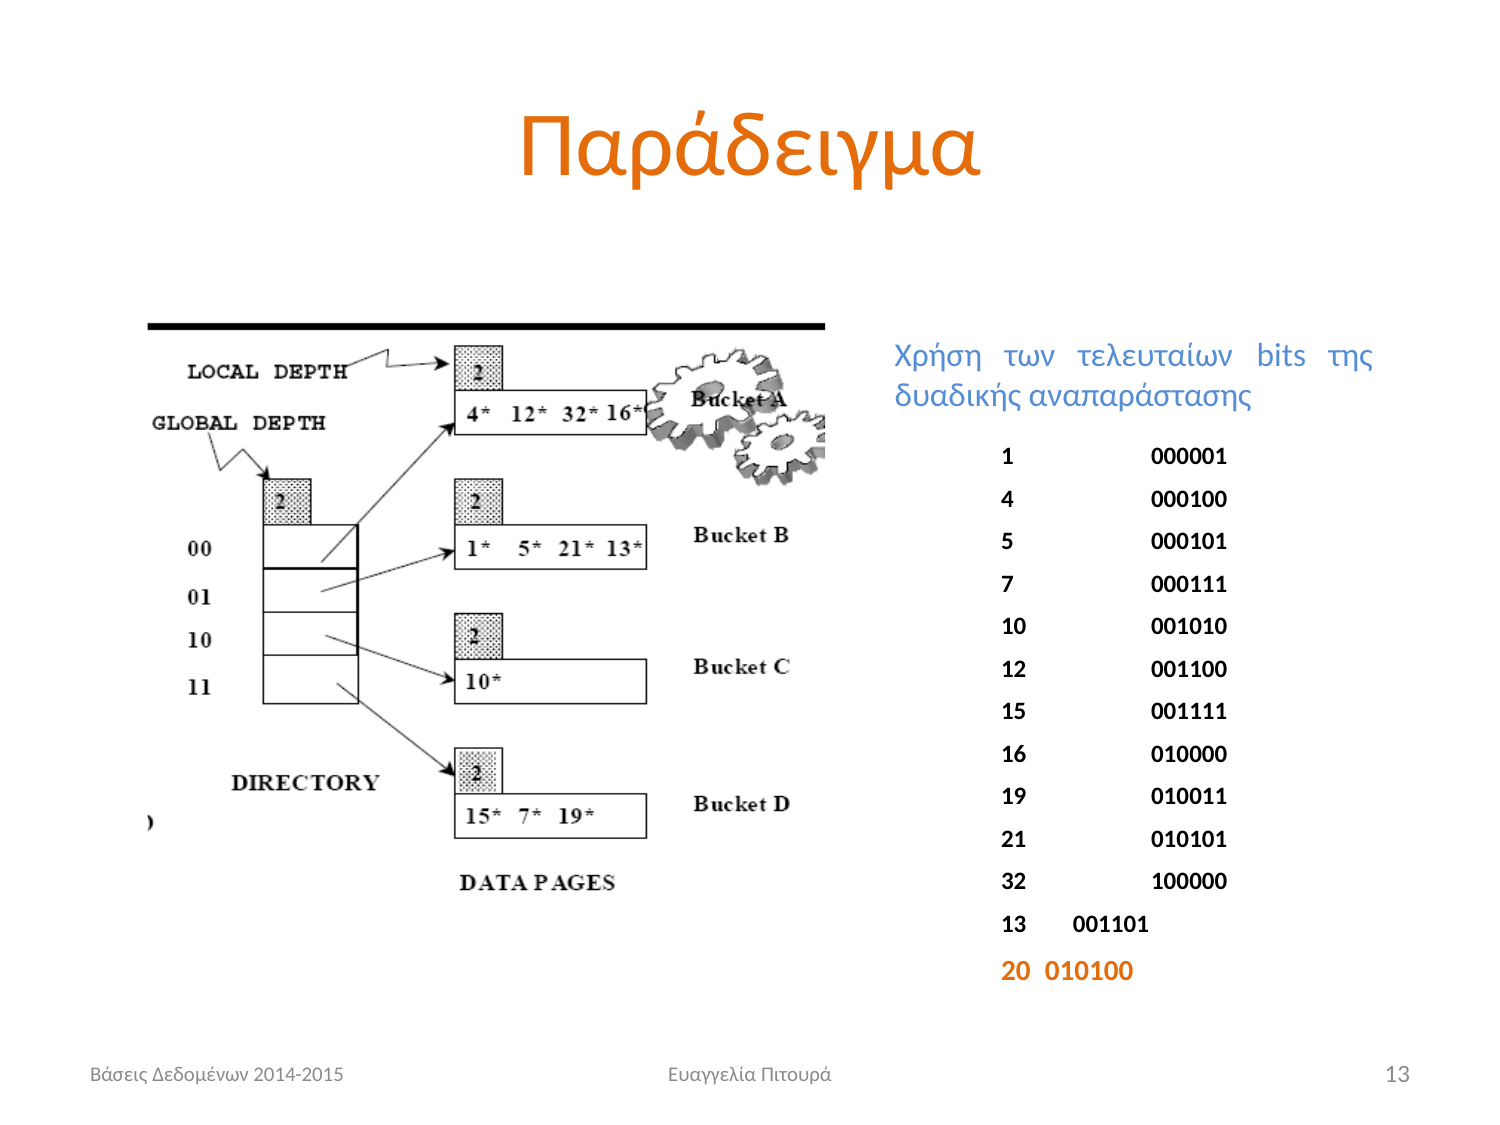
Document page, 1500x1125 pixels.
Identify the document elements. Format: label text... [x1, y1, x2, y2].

slide_number 13 [1074, 1042, 1425, 1103]
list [147, 290, 826, 906]
title Παράδειγμα [75, 45, 1425, 233]
slide_number Βάσεις Δεδομένων 2014-2015 [75, 1042, 425, 1103]
text_box 1 000001 4 000100 5 000101 7 000111 10 001010 12 001100 15 001111 16 010000 19 010011 21 010101 32 100000 001101 20 010100 [986, 432, 1329, 994]
text_box Χρήση των τελευταίων bits της δυαδικής αναπαράστασης [879, 326, 1388, 421]
footer Ευαγγελία Πιτουρά [512, 1042, 988, 1103]
